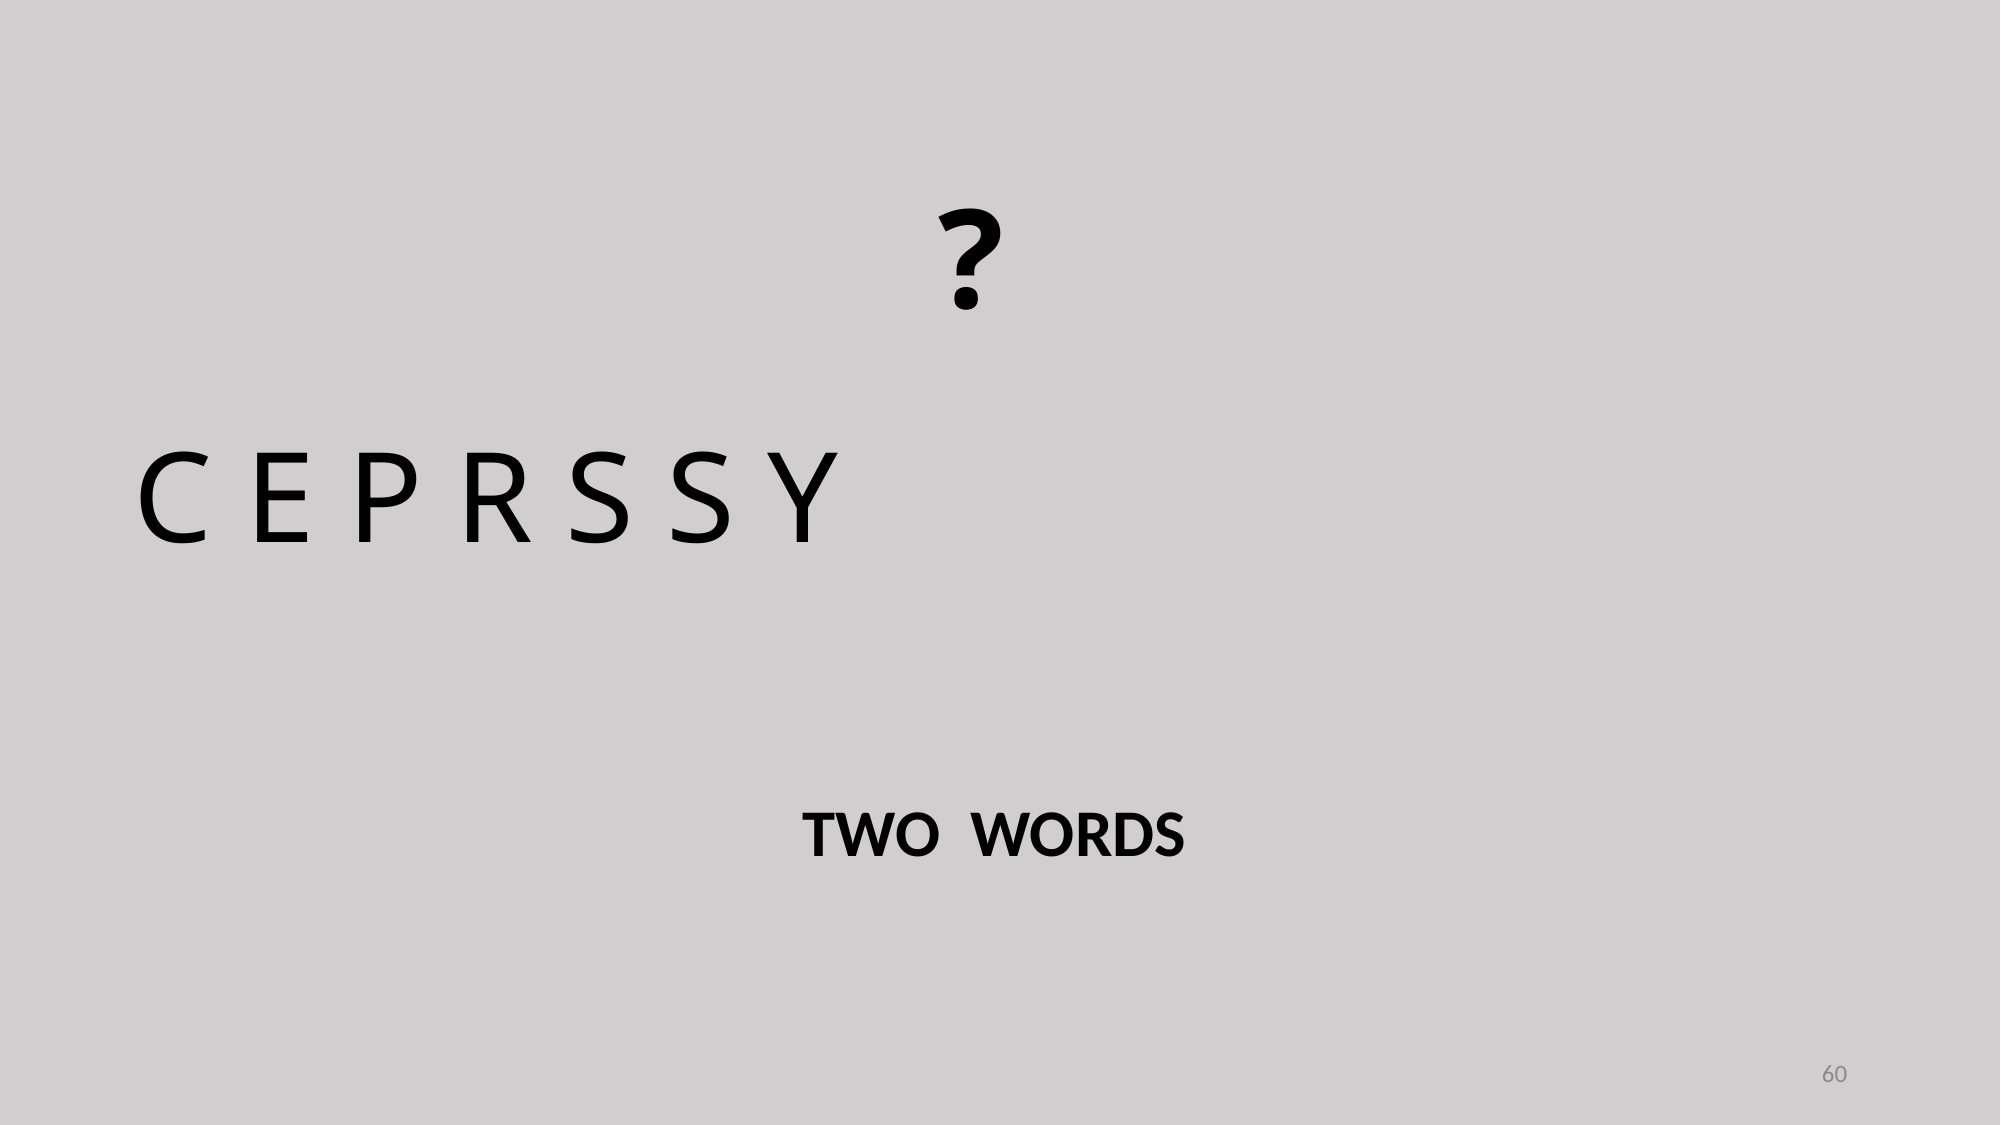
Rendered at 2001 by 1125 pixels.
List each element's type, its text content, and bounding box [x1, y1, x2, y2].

slide_number 60 [1412, 1042, 1863, 1103]
text_box C E P R S S Y [119, 409, 1950, 575]
text_box TWO WORDS [787, 782, 1248, 878]
text_box ? [924, 163, 1206, 344]
